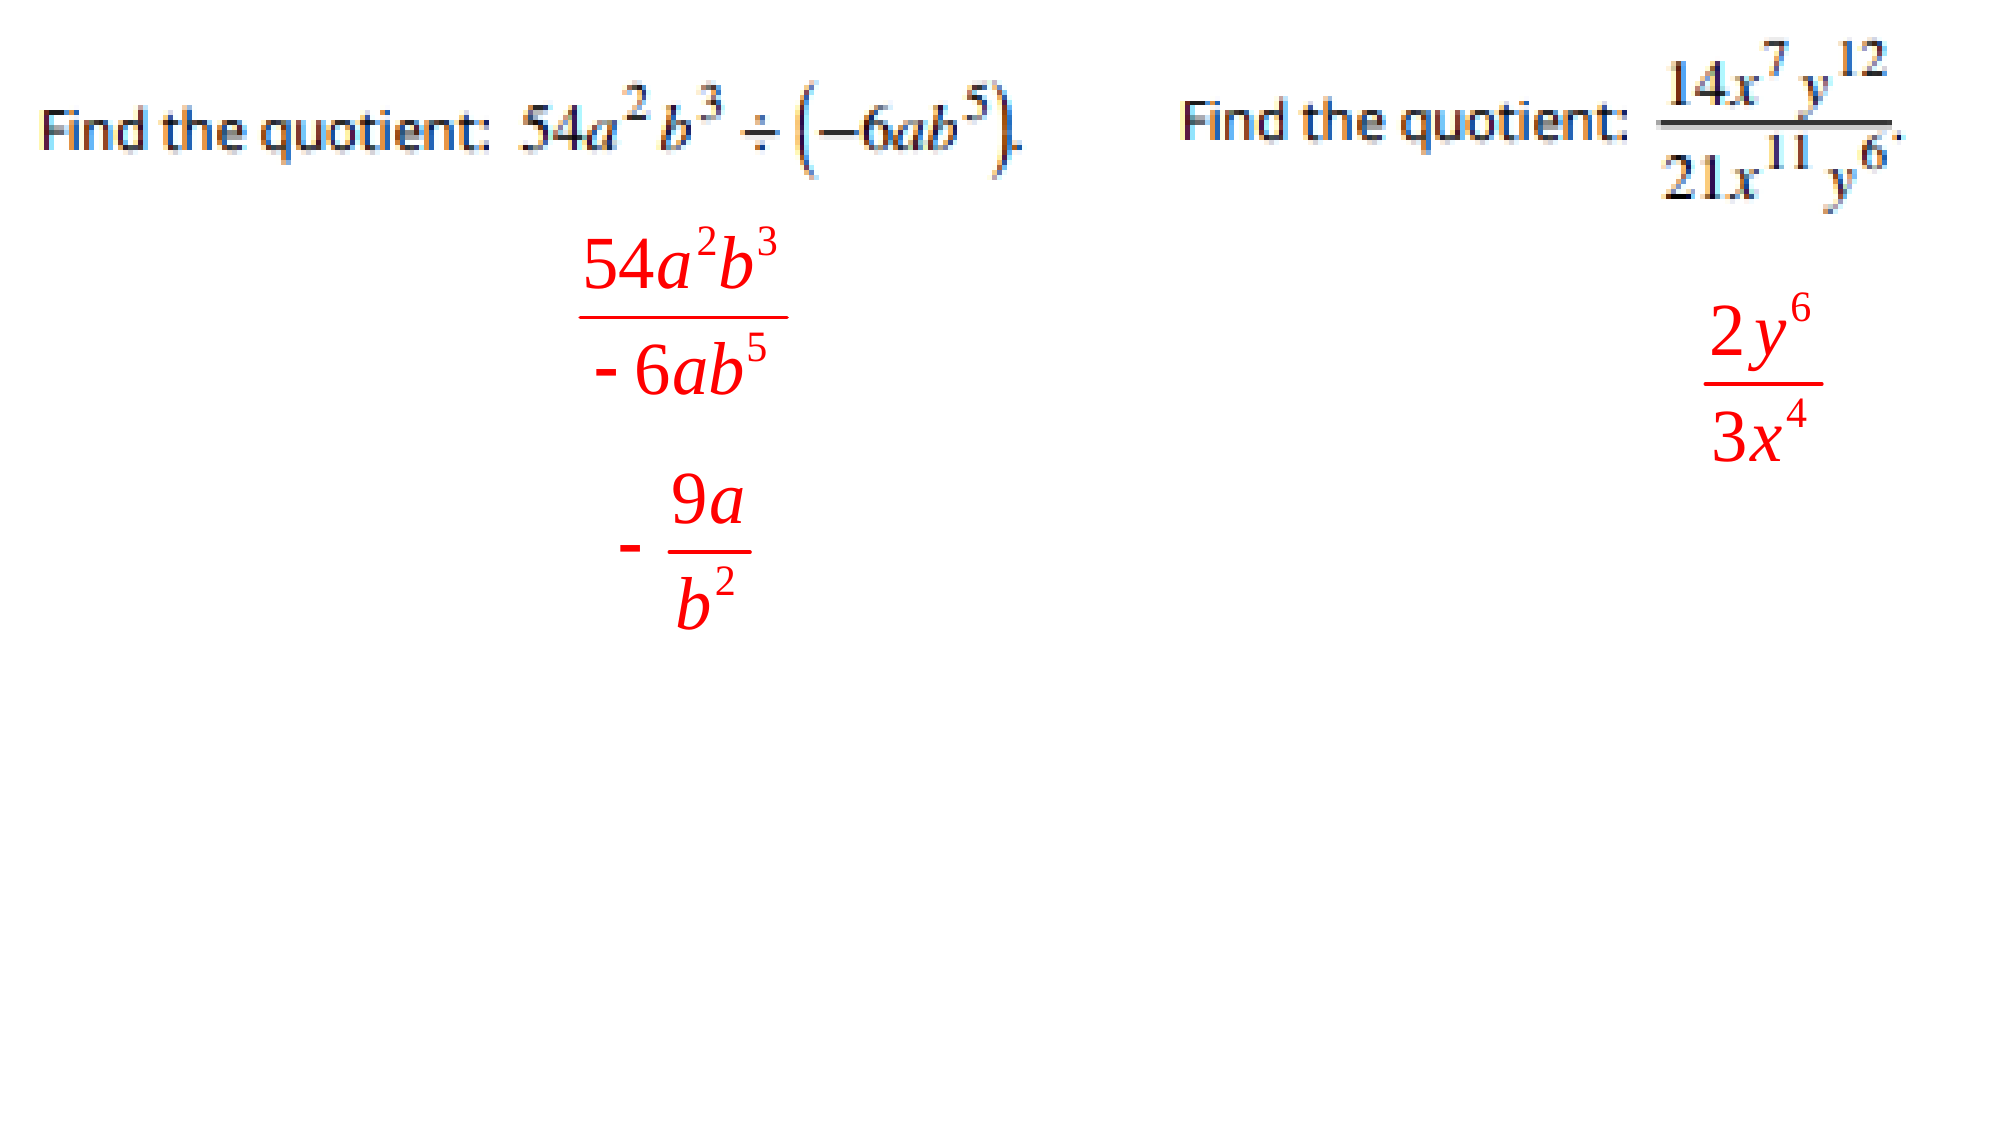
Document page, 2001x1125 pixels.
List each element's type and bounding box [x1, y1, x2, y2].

picture [1176, 37, 2000, 234]
picture [25, 66, 1111, 205]
text_box [607, 452, 765, 646]
text_box [567, 204, 805, 412]
text_box [1693, 271, 1839, 478]
